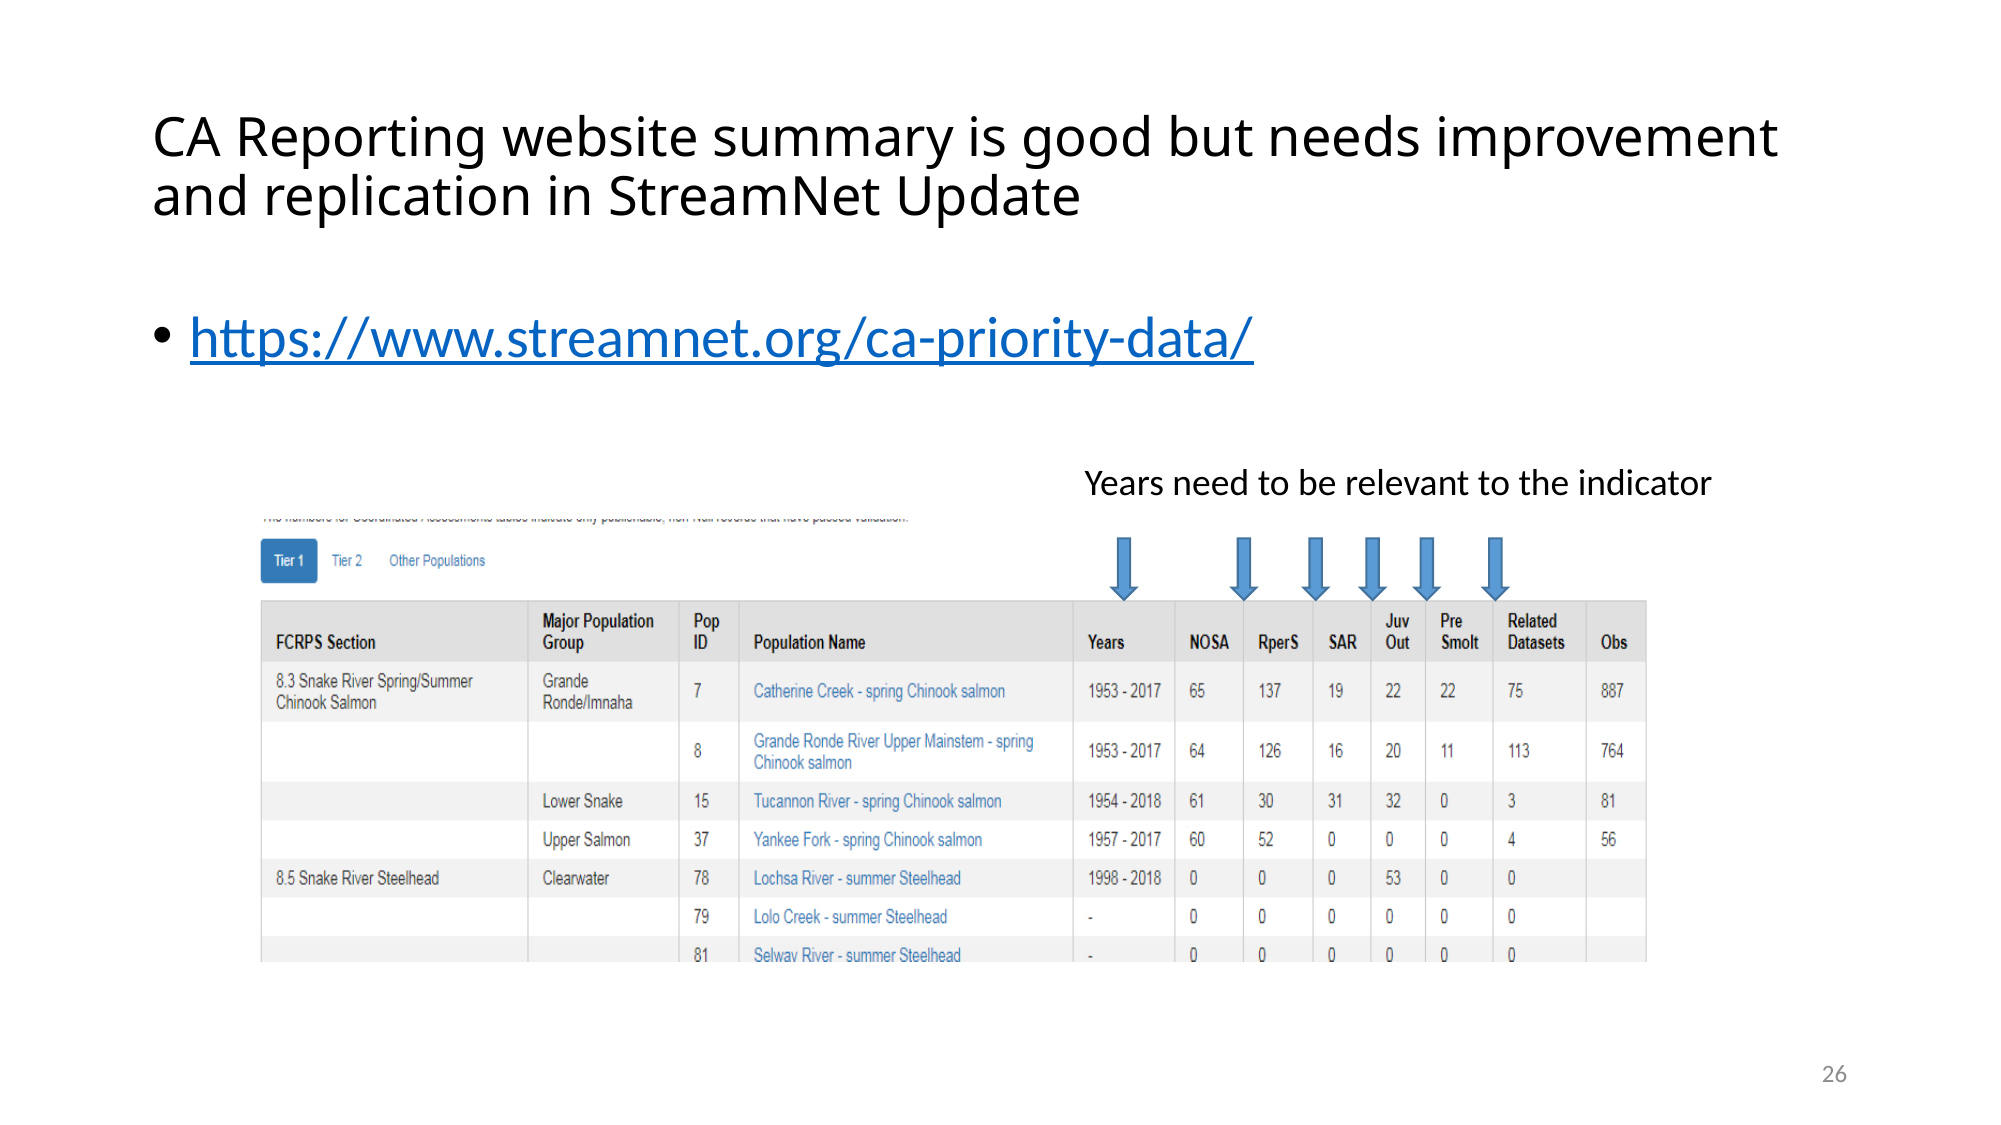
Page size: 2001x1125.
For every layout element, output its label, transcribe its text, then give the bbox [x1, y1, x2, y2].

slide_number 26 [1412, 1042, 1863, 1103]
text_box Years need to be relevant to the indicator [1069, 450, 1729, 511]
picture [249, 519, 1651, 962]
list https://www.streamnet.org/ca-priority-data/ [137, 299, 1863, 1014]
title CA Reporting website summary is good but needs improvement and replication in StreamNet Update [137, 59, 1863, 278]
